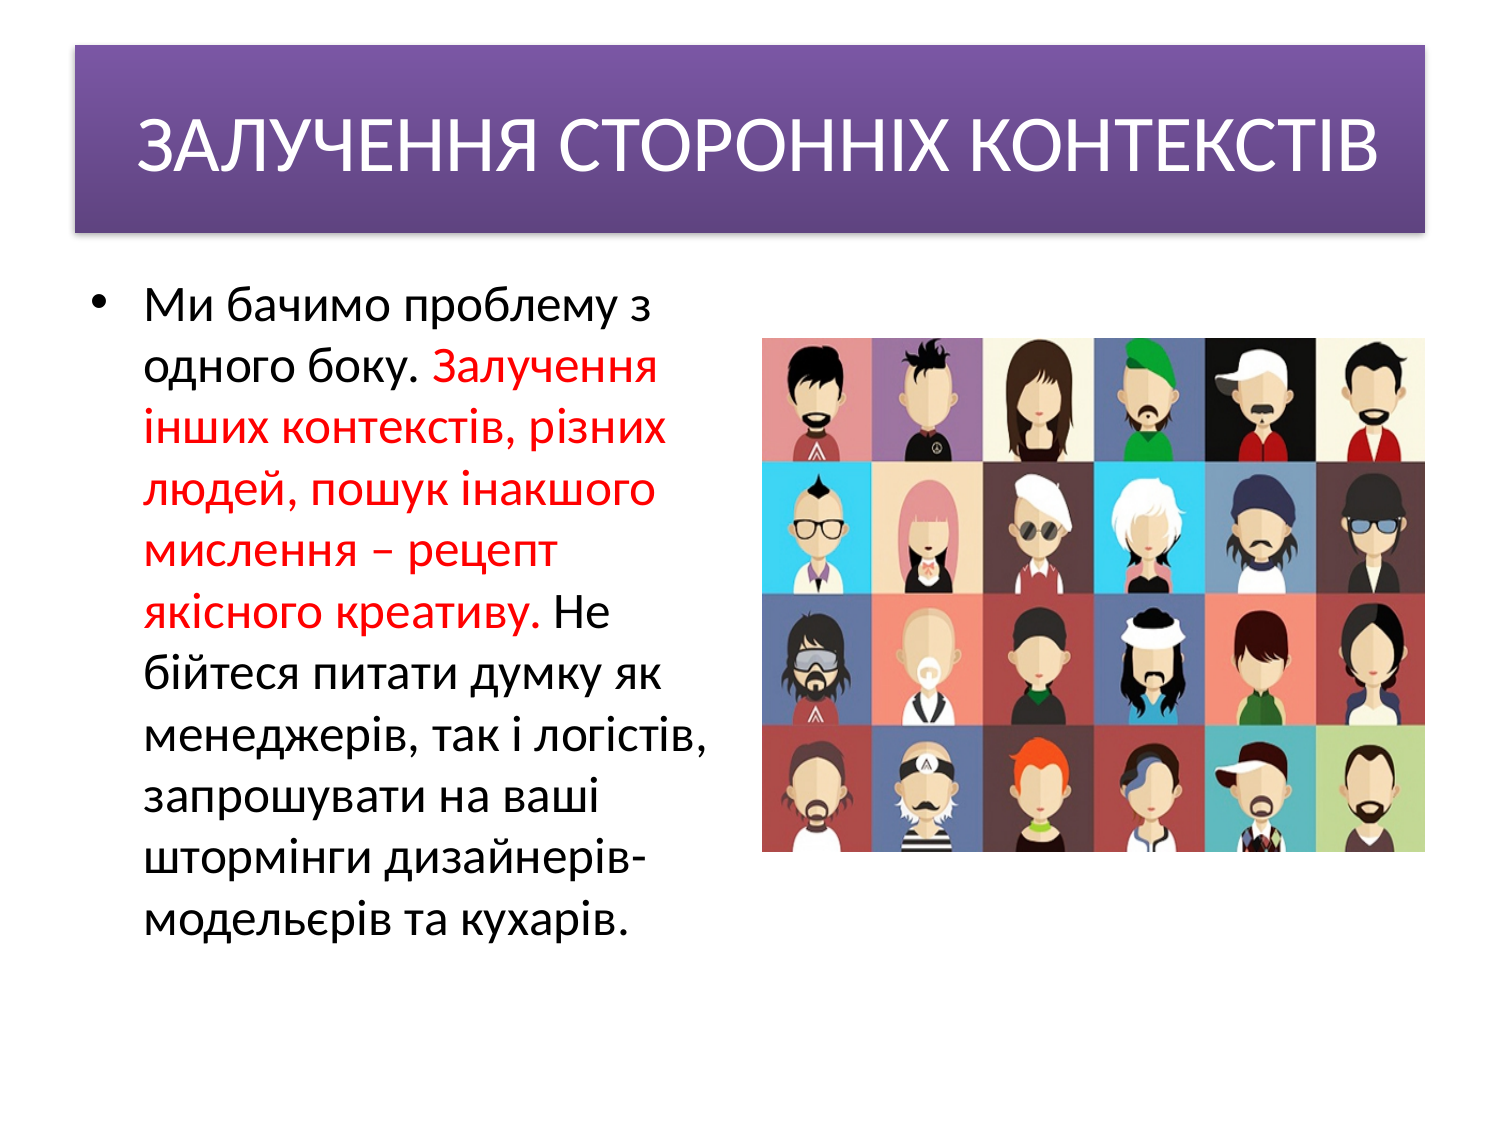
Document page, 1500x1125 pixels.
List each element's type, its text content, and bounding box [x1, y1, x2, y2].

title ЗАЛУЧЕННЯ СТОРОННІХ КОНТЕКСТІВ [75, 45, 1425, 233]
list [762, 337, 1426, 852]
list Ми бачимо проблему з одного боку. Залучення інших контекстів, різних людей, пошук інакшого мислення – рецепт якісного креативу. Не бійтеся питати думку як менеджерів, так і логістів, запрошувати на ваші штормінги дизайнерів-модельєрів та кухарів. [75, 262, 738, 1005]
